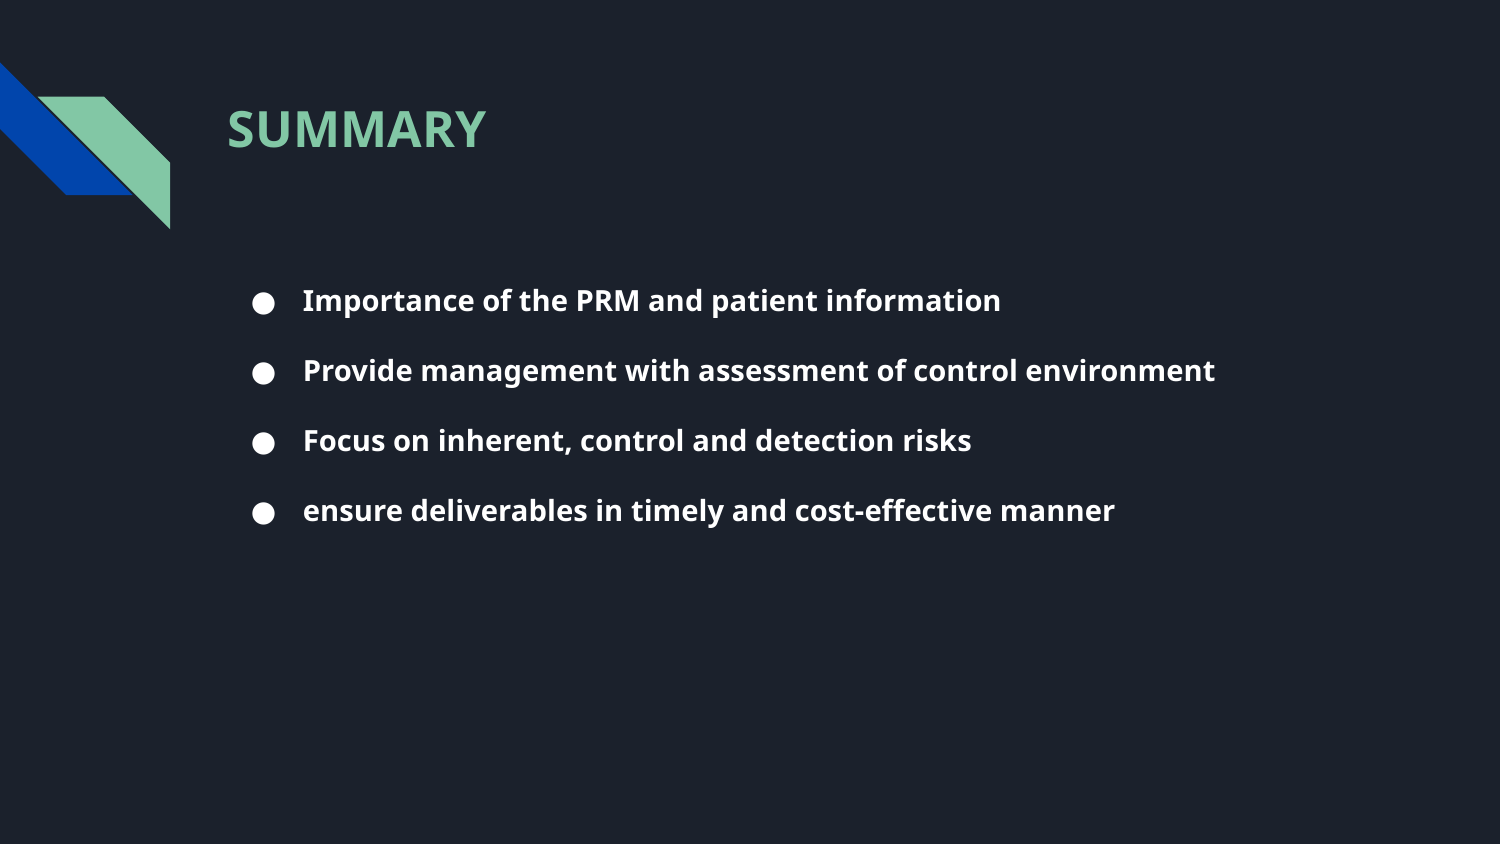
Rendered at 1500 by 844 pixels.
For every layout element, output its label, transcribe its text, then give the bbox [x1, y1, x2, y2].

title SUMMARY [212, 82, 1368, 233]
list Importance of the PRM and patient information Provide management with assessment of control environment Focus on inherent, control and detection risks ensure deliverables in timely and cost-effective manner [212, 232, 1278, 708]
